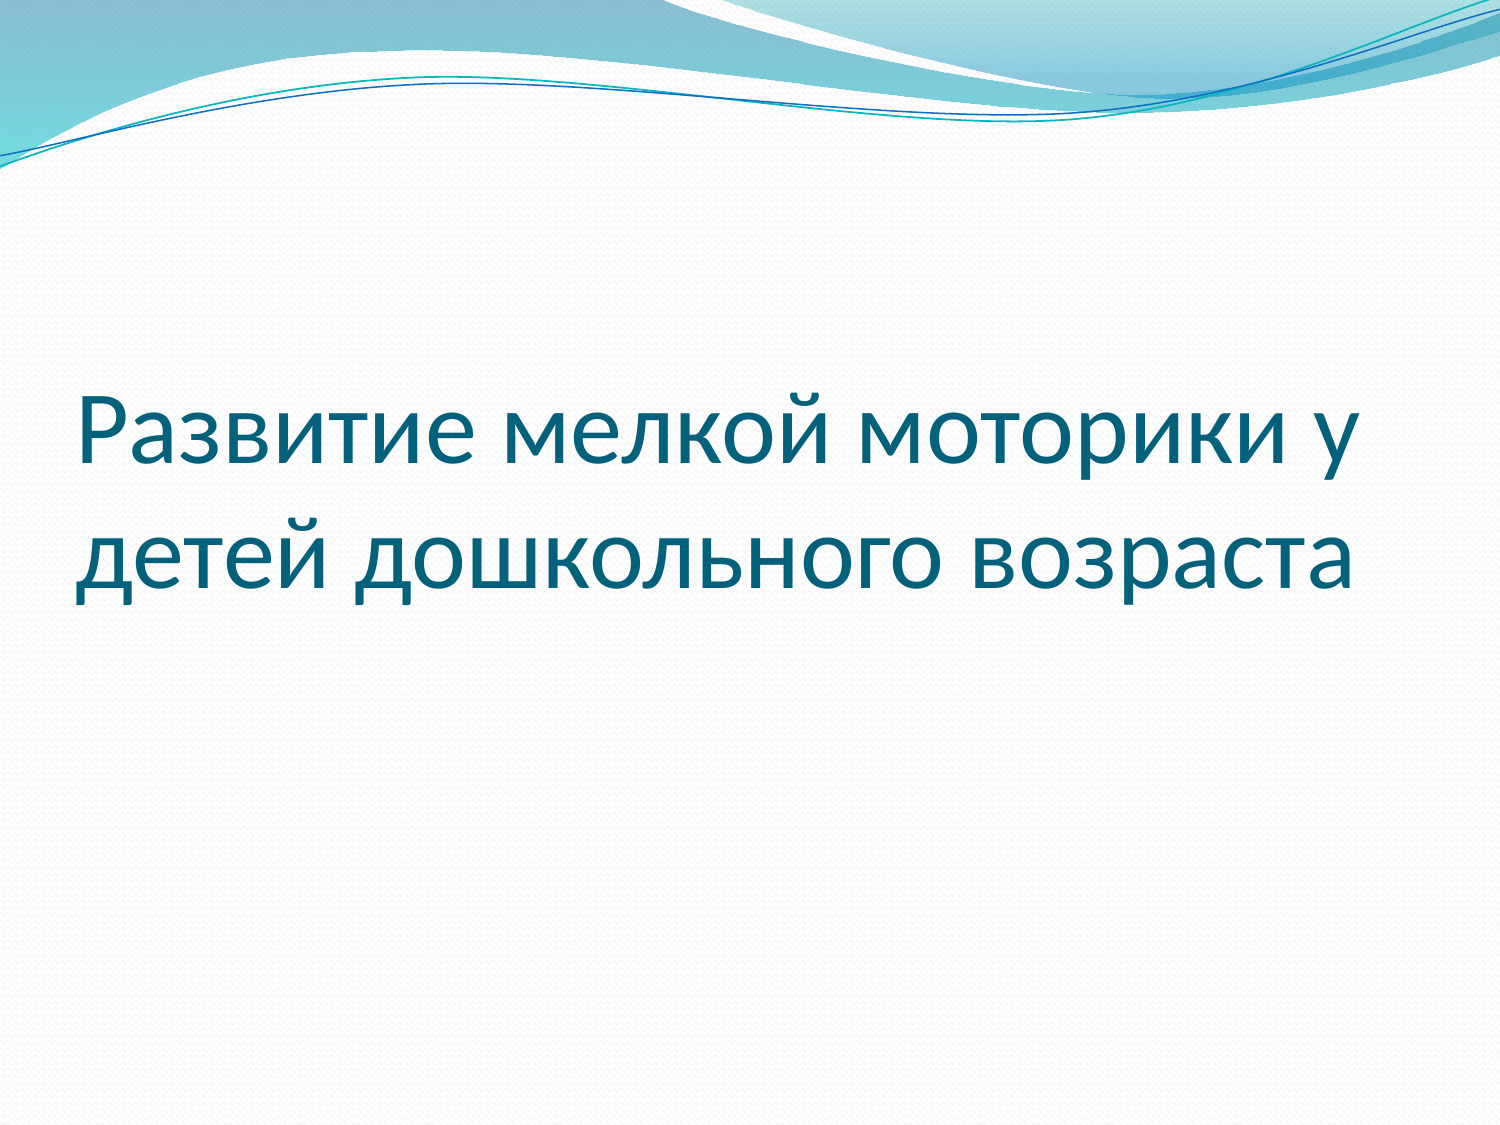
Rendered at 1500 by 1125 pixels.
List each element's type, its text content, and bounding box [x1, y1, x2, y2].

title Развитие мелкой моторики у детей дошкольного возраста [75, 115, 1425, 610]
